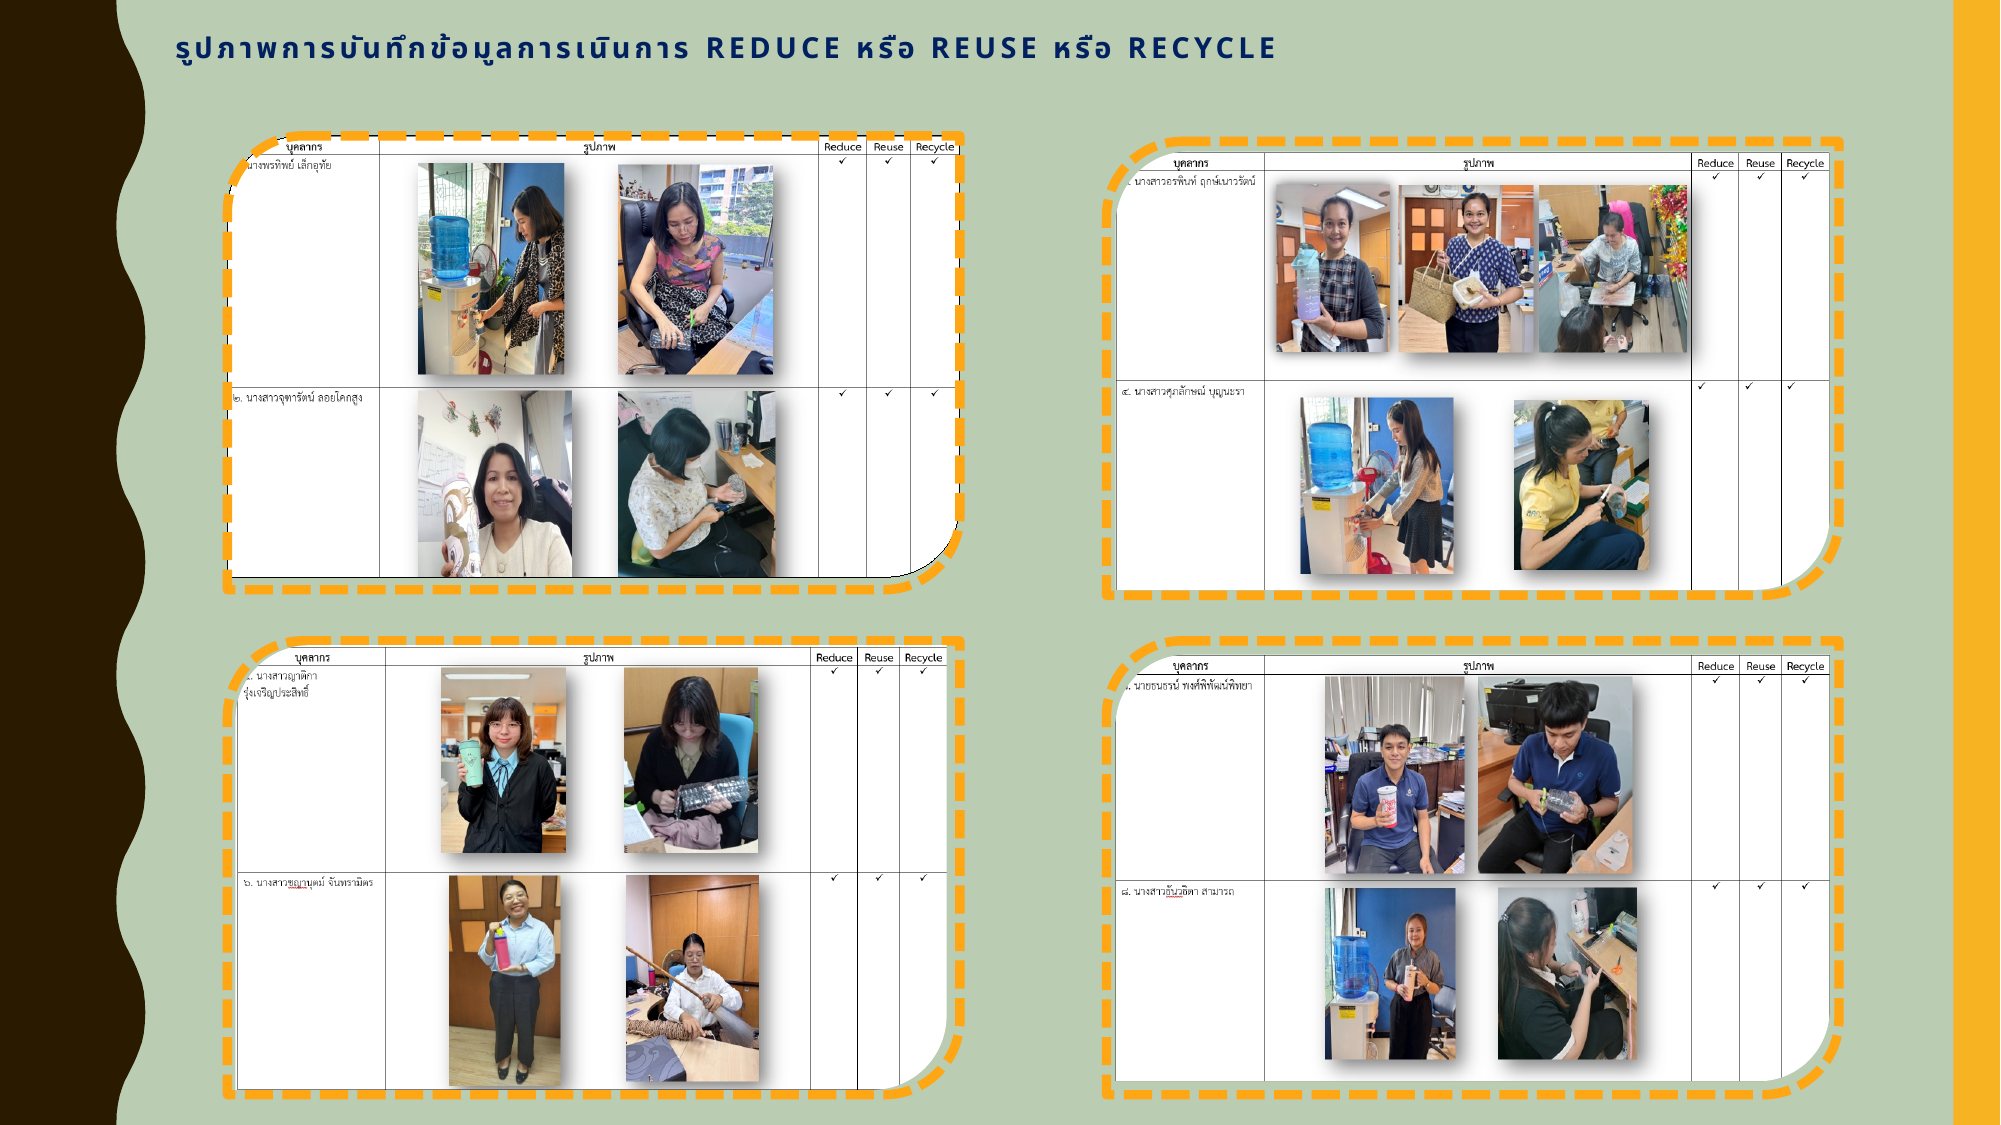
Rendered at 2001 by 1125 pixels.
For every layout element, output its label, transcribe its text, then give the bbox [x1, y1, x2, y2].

picture [1115, 151, 1830, 590]
text_box [1137, 639, 1841, 1056]
picture [227, 135, 960, 578]
text_box [226, 575, 927, 591]
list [1115, 654, 1830, 1082]
text_box [226, 681, 914, 1096]
text_box [1143, 140, 1841, 557]
text_box [277, 639, 961, 1063]
title รูปภาพการบันทึกข้อมูลการเนินการ Reduce หรือ Reuse หรือ Recycle [160, 25, 1919, 132]
text_box [1105, 679, 1808, 1096]
text_box [1105, 179, 1793, 597]
picture [235, 645, 947, 1090]
